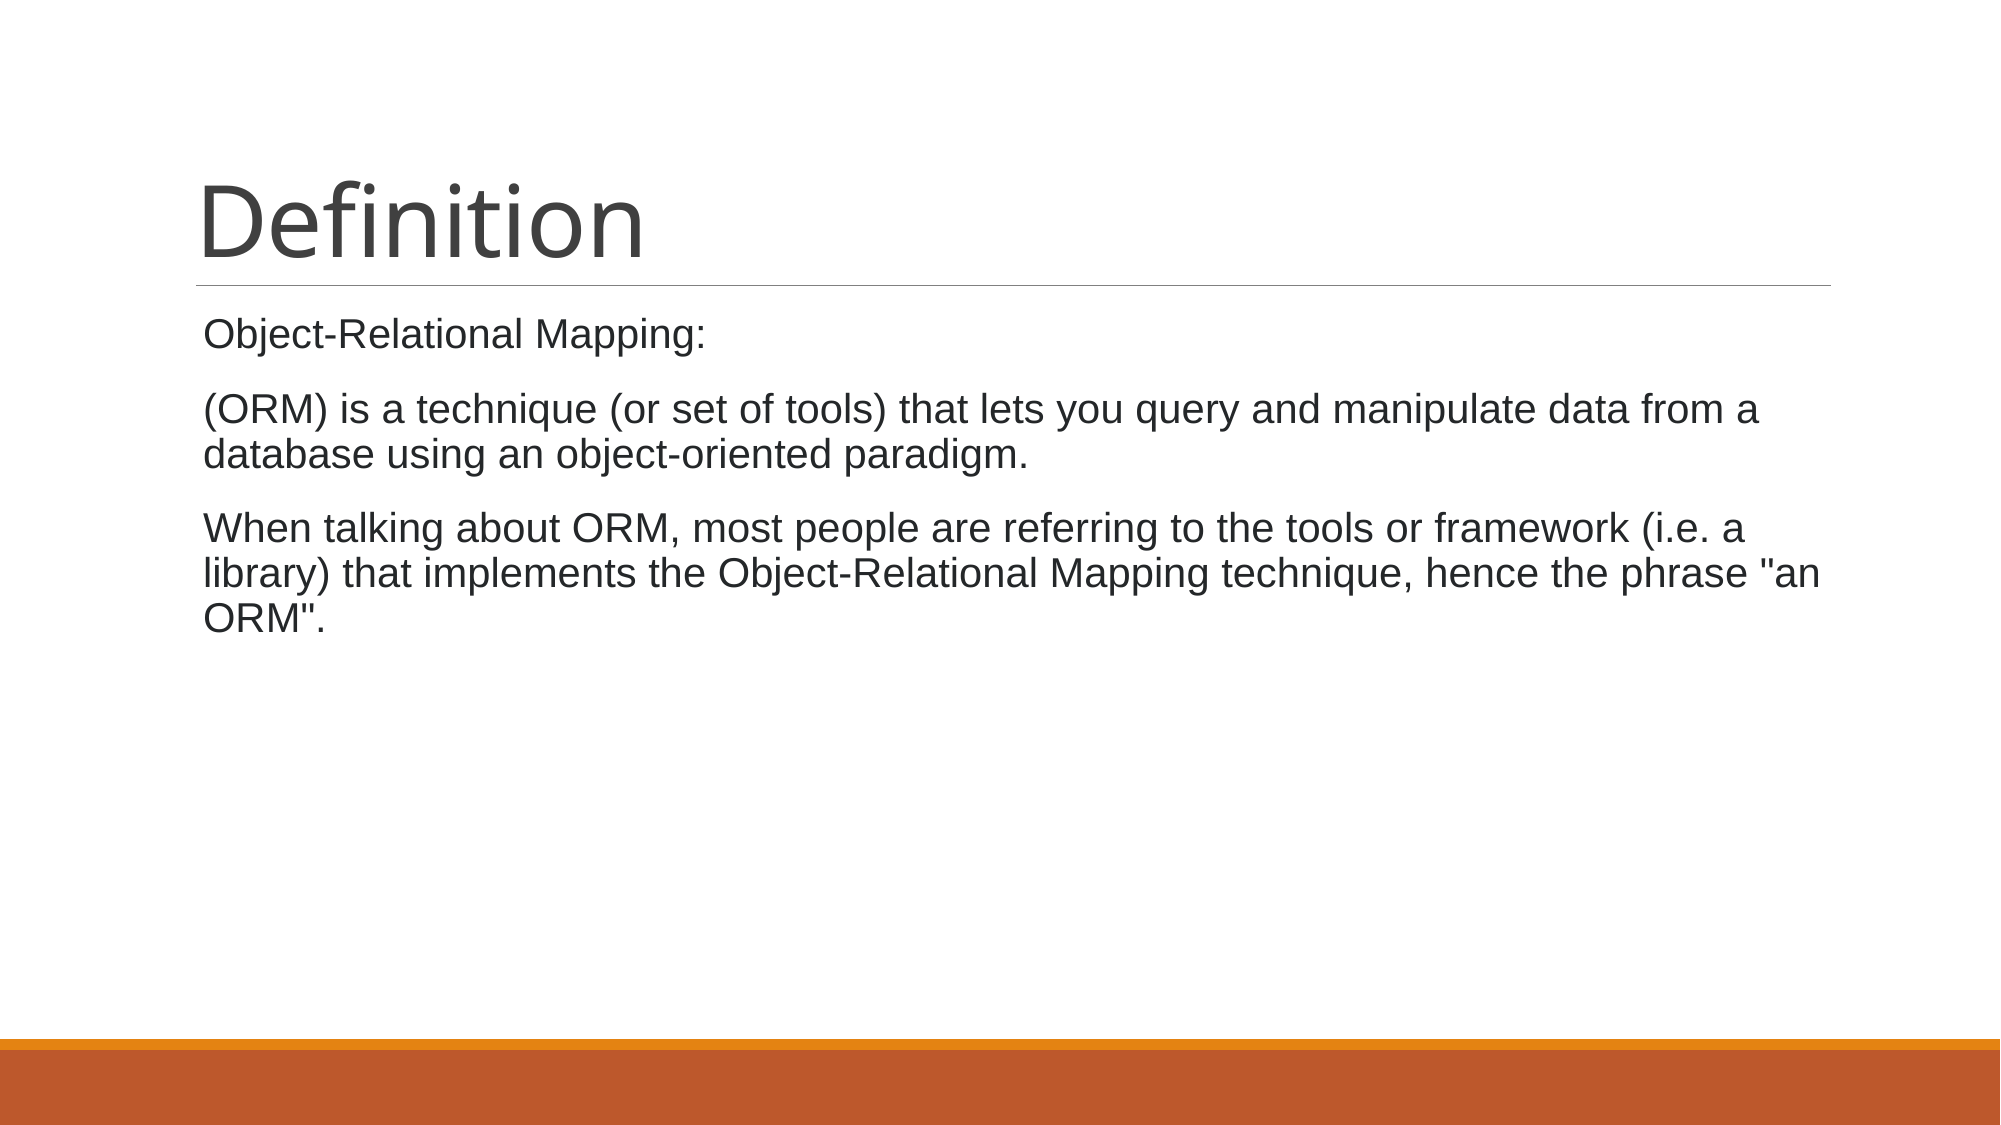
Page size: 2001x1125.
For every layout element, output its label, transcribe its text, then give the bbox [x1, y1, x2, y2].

list Object-Relational Mapping: (ORM) is a technique (or set of tools) that lets you query and manipulate data from a database using an object-oriented paradigm. When talking about ORM, most people are referring to the tools or framework (i.e. a library) that implements the Object-Relational Mapping technique, hence the phrase "an ORM". [188, 305, 1839, 966]
title Definition [180, 47, 1830, 285]
